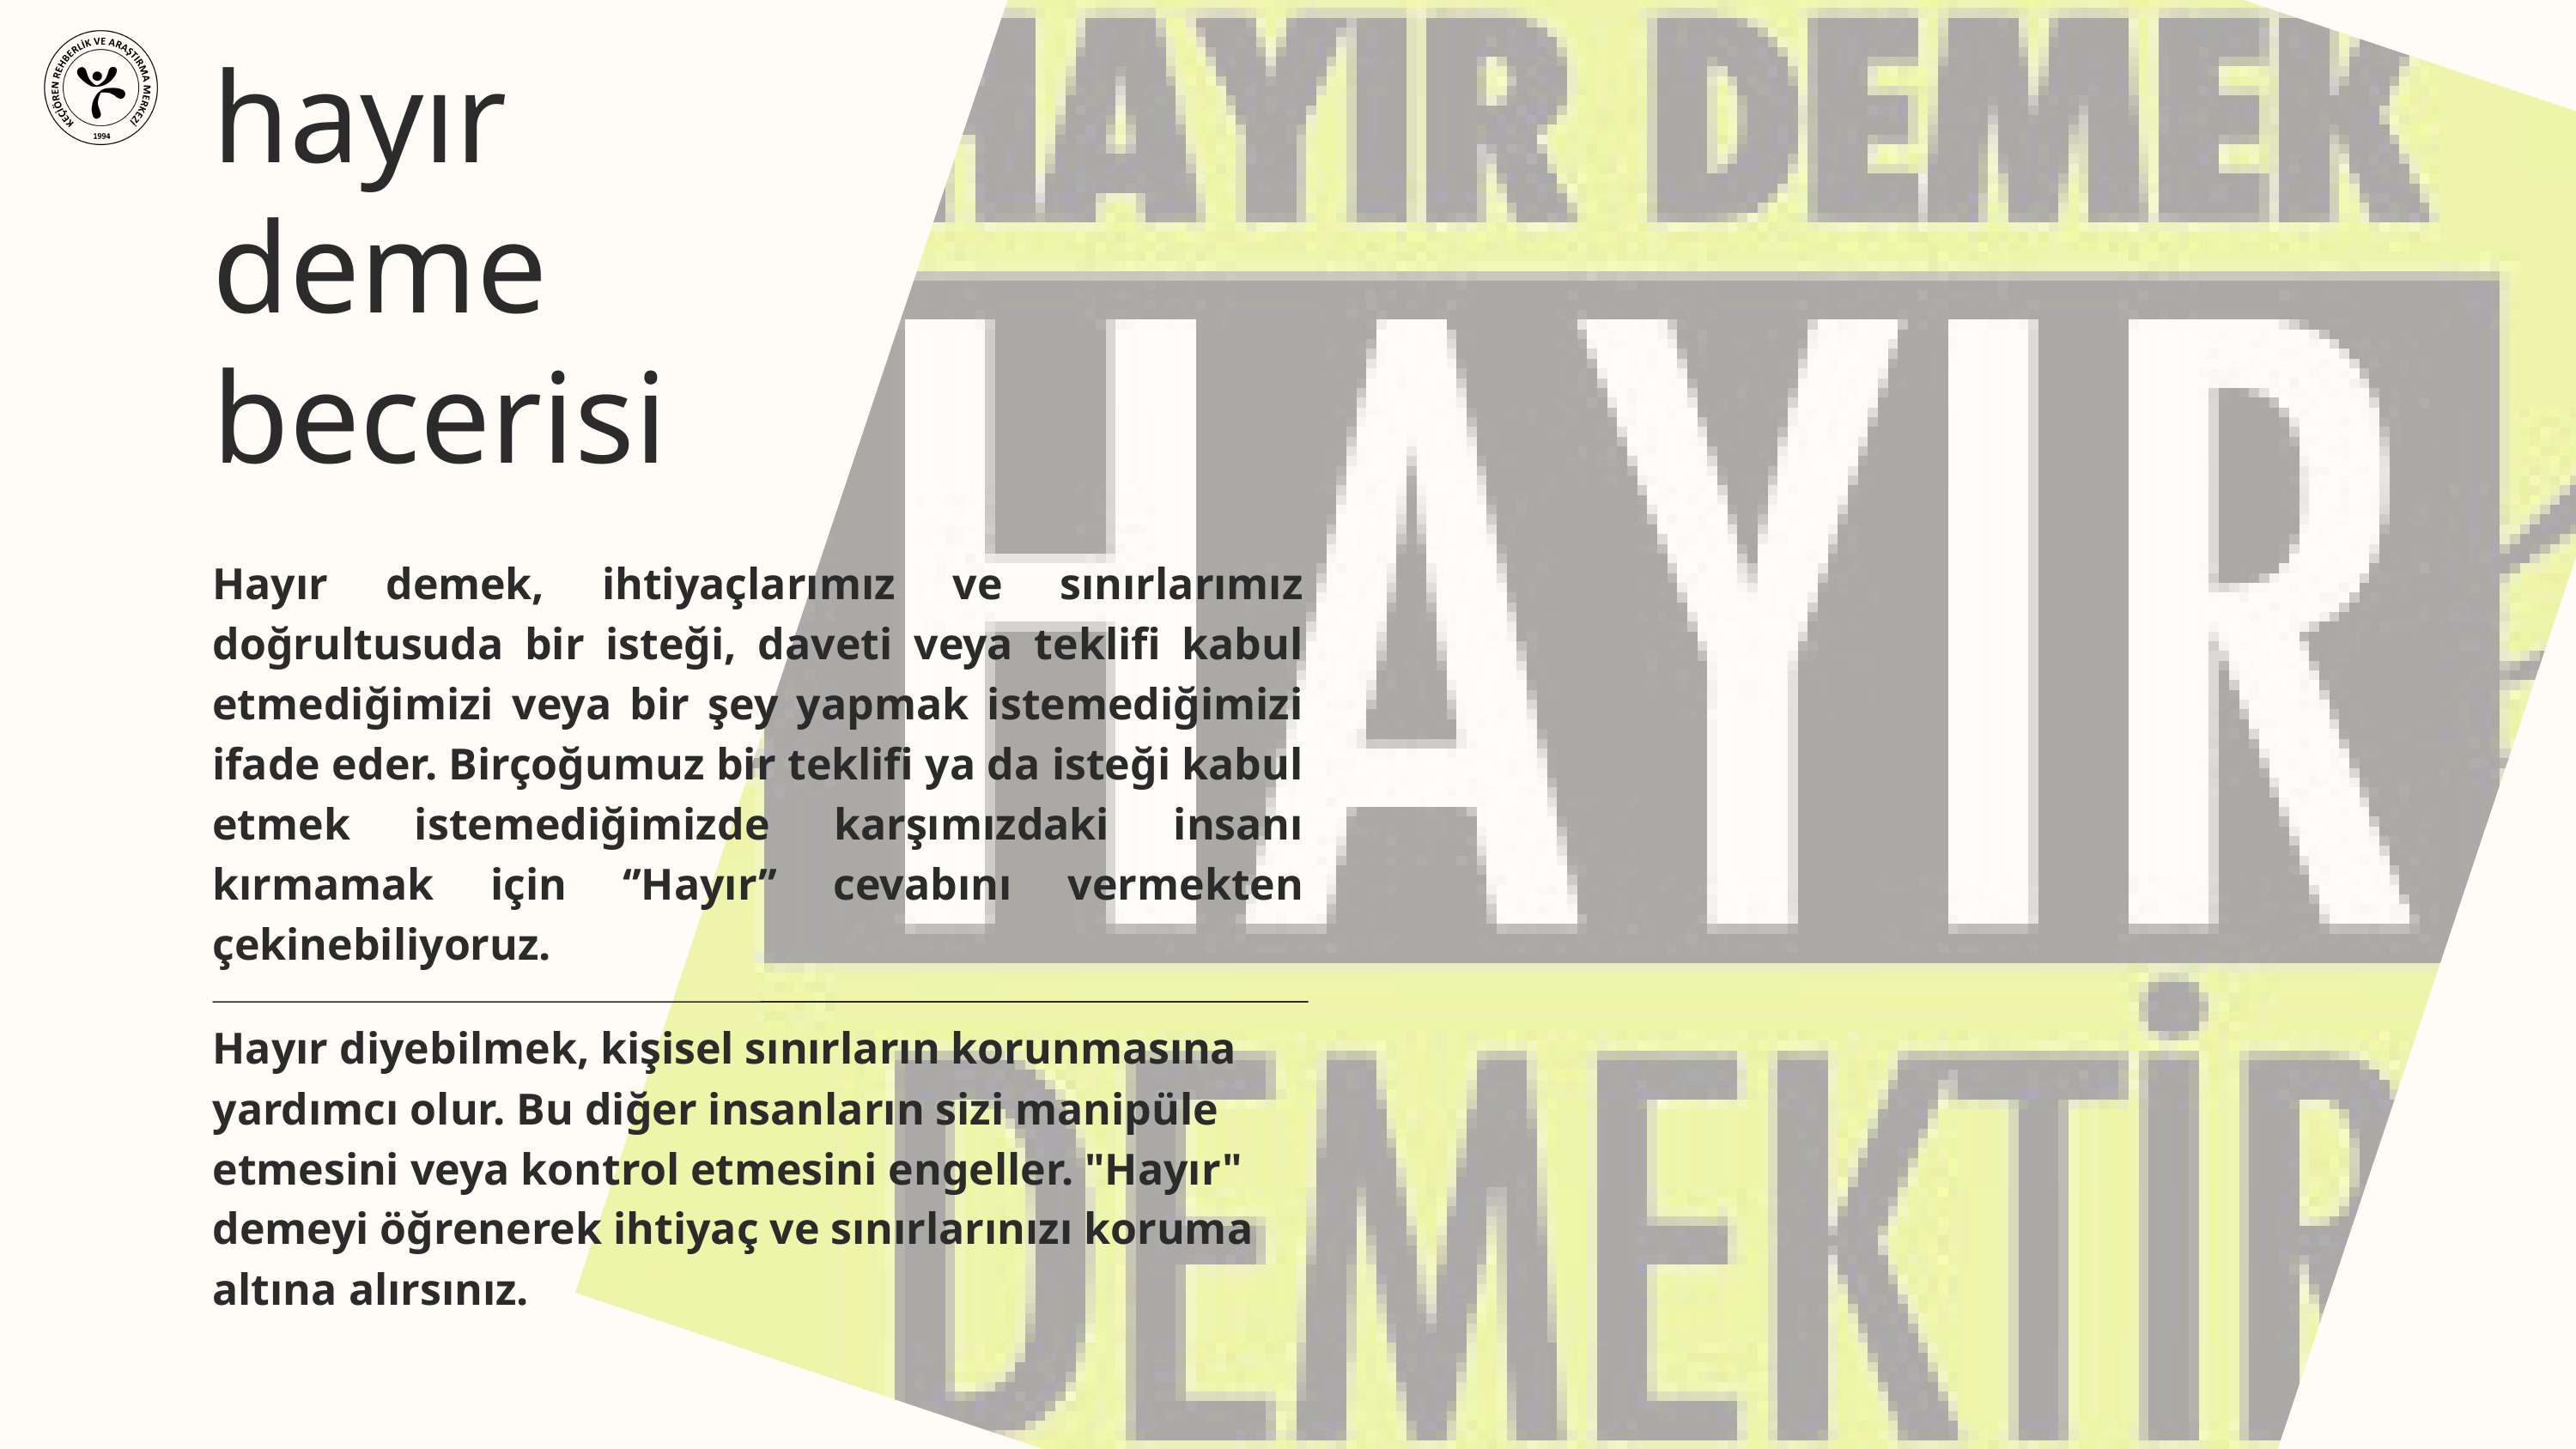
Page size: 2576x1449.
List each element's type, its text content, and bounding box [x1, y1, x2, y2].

text_box hayır deme becerisi [212, 37, 841, 488]
text_box [42, 29, 160, 147]
text_box Hayır demek, ihtiyaçlarımız ve sınırlarımız doğrultusuda bir isteği, daveti veya teklifi kabul etmediğimizi veya bir şey yapmak istemediğimizi ifade eder. Birçoğumuz bir teklifi ya da isteği kabul etmek istemediğimizde karşımızdaki insanı kırmamak için ‘’Hayır’’ cevabını vermekten çekinebiliyoruz. [212, 548, 1304, 969]
text_box Hayır diyebilmek, kişisel sınırların korunmasına yardımcı olur. Bu diğer insanların sizi manipüle etmesini veya kontrol etmesini engeller. "Hayır" demeyi öğrenerek ihtiyaç ve sınırlarınızı koruma altına alırsınız. [212, 1013, 1345, 1314]
text_box [640, 0, 2576, 1449]
